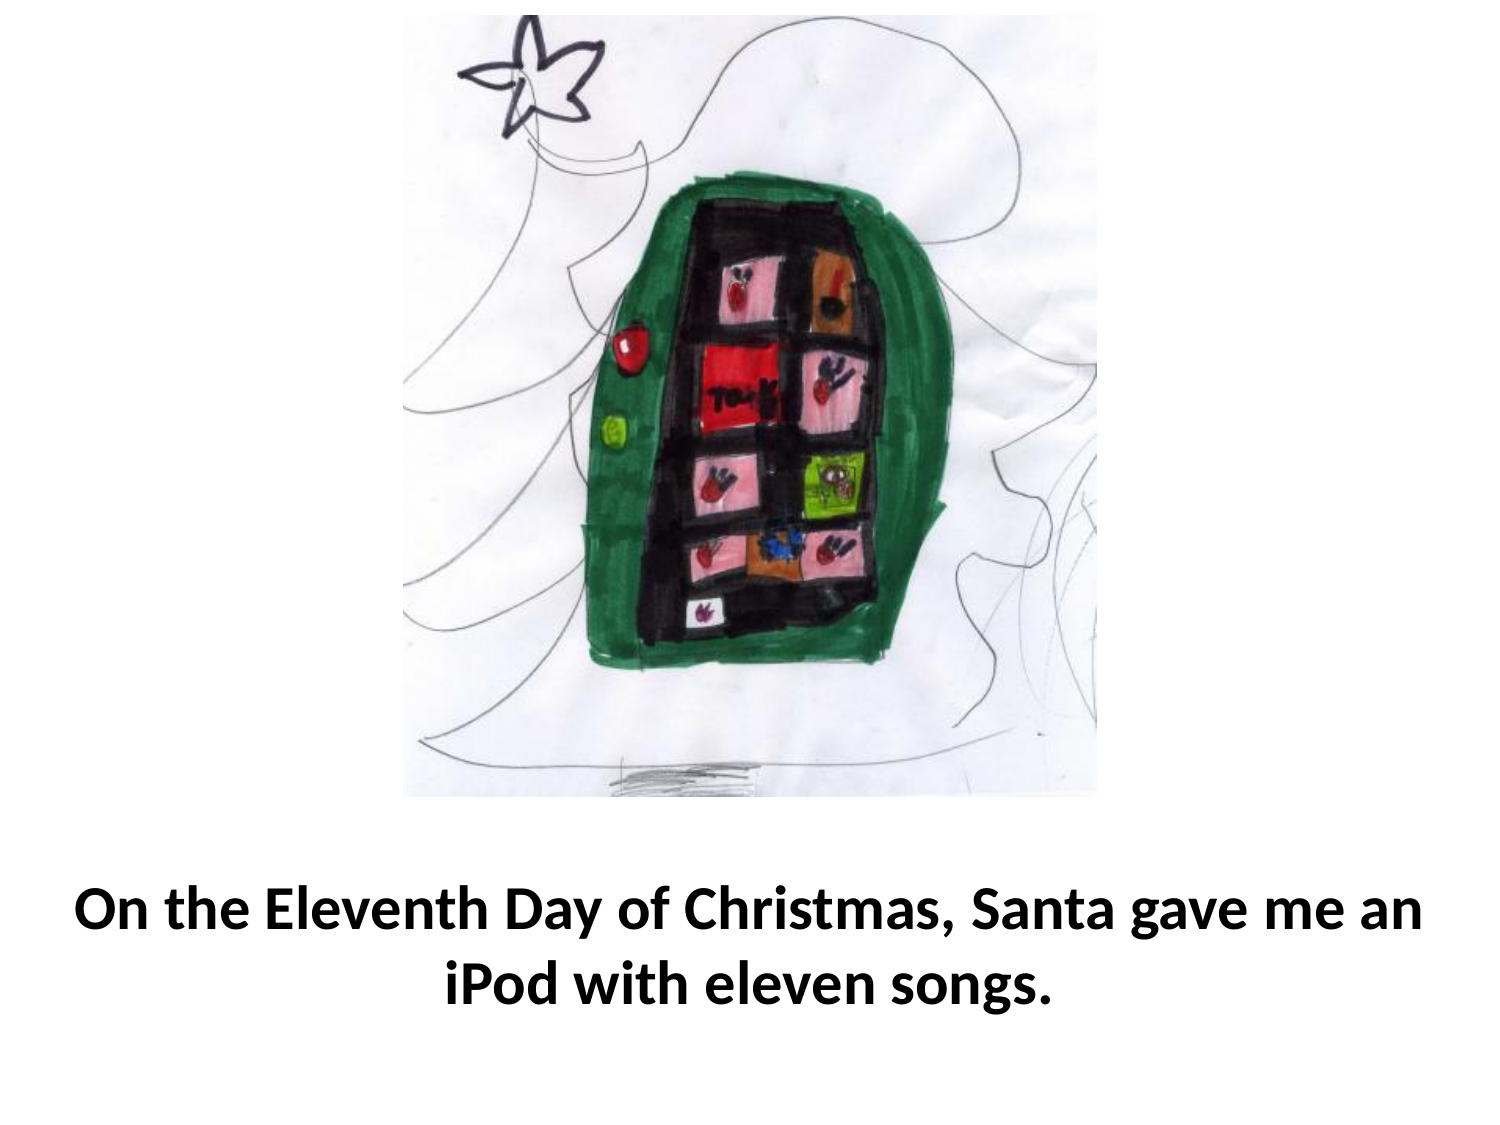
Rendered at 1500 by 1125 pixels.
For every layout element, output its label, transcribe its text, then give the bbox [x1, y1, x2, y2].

text_box On the Eleventh Day of Christmas, Santa gave me an iPod with eleven songs. [0, 859, 1500, 1024]
picture [403, 15, 1097, 798]
